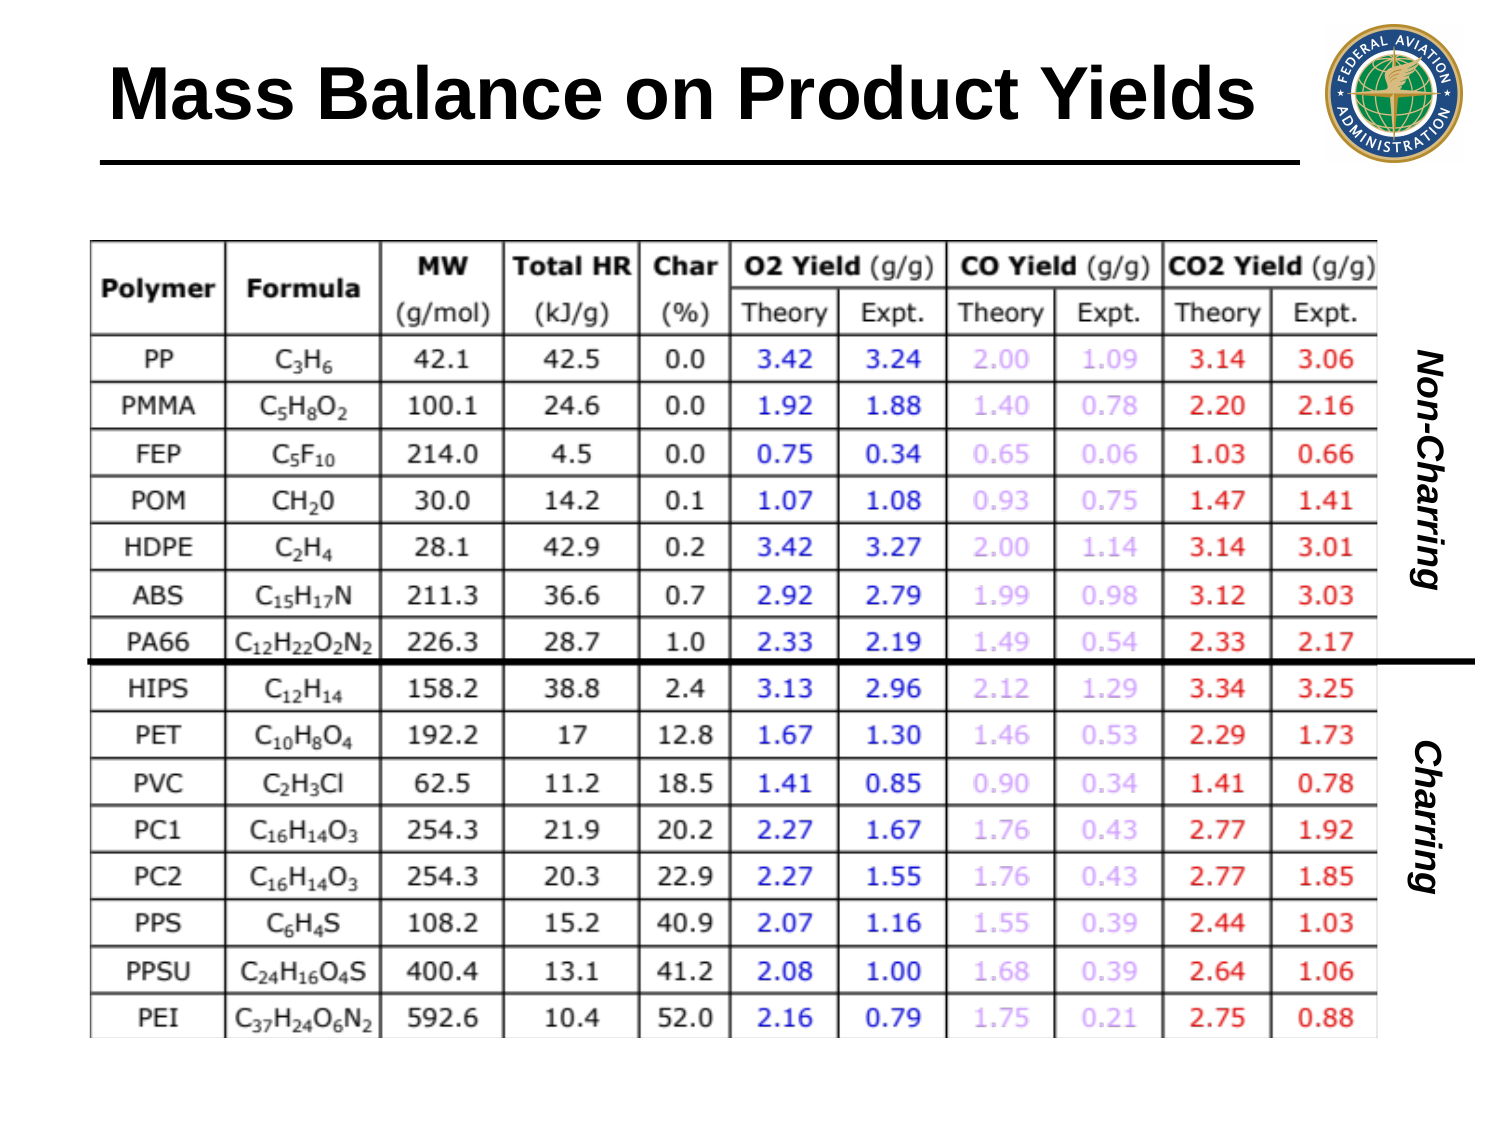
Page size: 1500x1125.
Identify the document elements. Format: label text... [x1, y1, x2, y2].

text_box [89, 240, 1378, 1038]
text_box Mass Balance on Product Yields [93, 37, 1274, 143]
text_box Non-Charring [1402, 334, 1463, 606]
text_box Charring [1400, 724, 1461, 911]
picture [1325, 24, 1463, 163]
